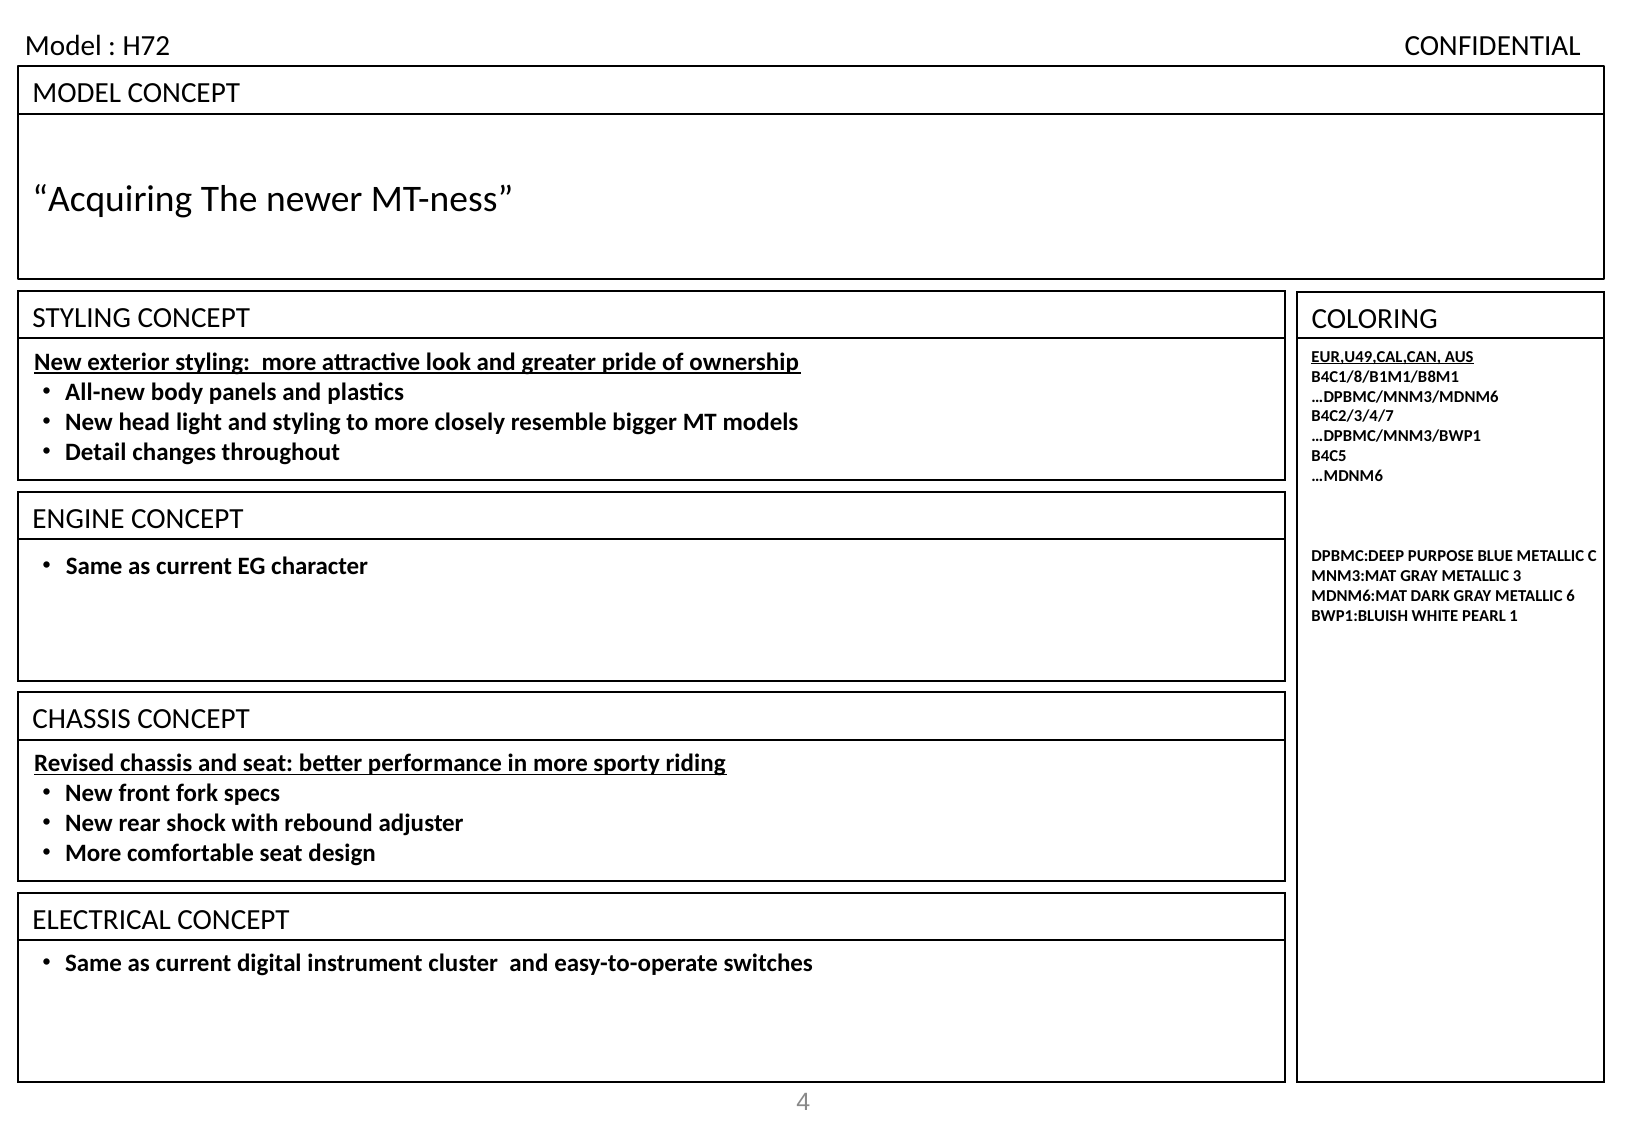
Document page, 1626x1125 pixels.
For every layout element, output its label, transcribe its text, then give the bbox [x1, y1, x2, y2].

text_box New exterior styling: more attractive look and greater pride of ownership ・All-new body panels and plastics ・New head light and styling to more closely resemble bigger MT models ・Detail changes throughout [19, 338, 1285, 503]
slide_number 4 [446, 1070, 826, 1125]
text_box Revised chassis and seat: better performance in more sporty riding ・New front fork specs ・New rear shock with rebound adjuster ・More comfortable seat design [19, 739, 1286, 874]
text_box ・Same as current EG character [20, 542, 1287, 587]
text_box EUR,U49,CAL,CAN, AUS B4C1/8/B1M1/B8M1 …DPBMC/MNM3/MDNM6 B4C2/3/4/7 …DPBMC/MNM3/BWP1 B4C5 …MDNM6 DPBMC:DEEP PURPOSE BLUE METALLIC C MNM3:MAT GRAY METALLIC 3 MDNM6:MAT DARK GRAY METALLIC 6 BWP1:BLUISH WHITE PEARL 1 [1296, 338, 1625, 1083]
text_box ・Same as current digital instrument cluster and easy-to-operate switches [19, 938, 1284, 984]
text_box “Acquiring The newer MT-ness” [17, 113, 1604, 279]
